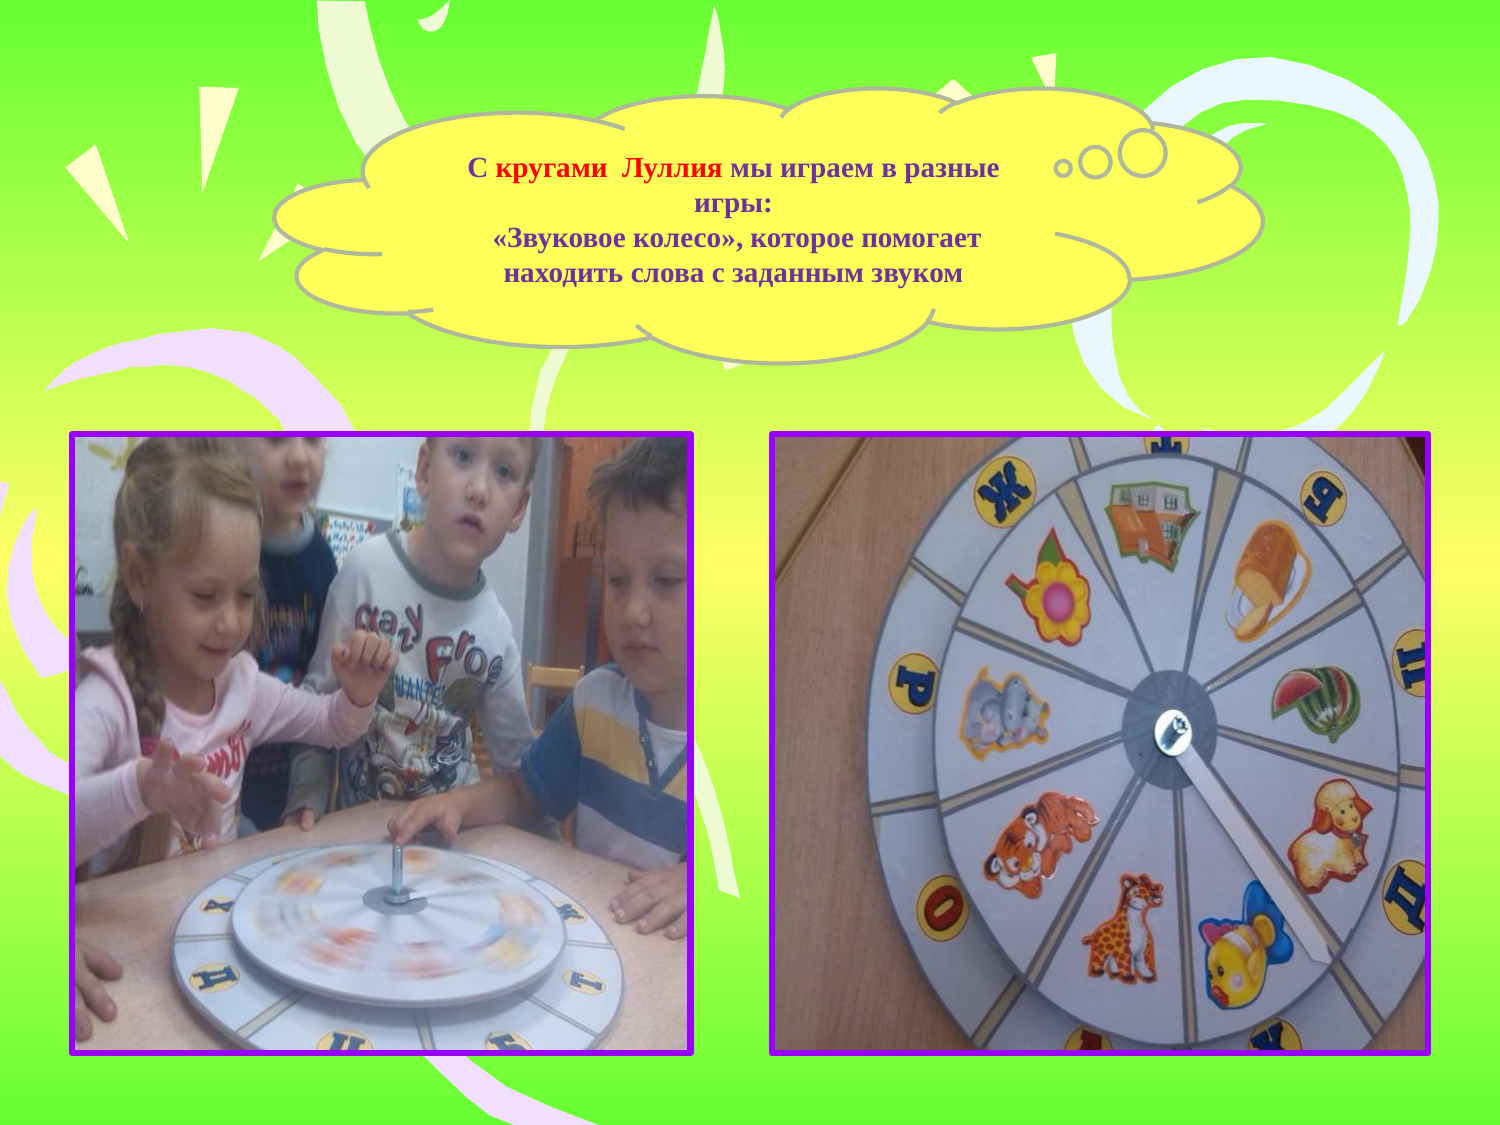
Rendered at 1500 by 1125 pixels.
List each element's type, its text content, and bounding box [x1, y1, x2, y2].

picture [774, 437, 1426, 1051]
picture [74, 437, 688, 1051]
text_box С кругами Луллия мы играем в разные игры: «Звуковое колесо», которое помогает находить слова с заданным звуком [272, 86, 1265, 366]
